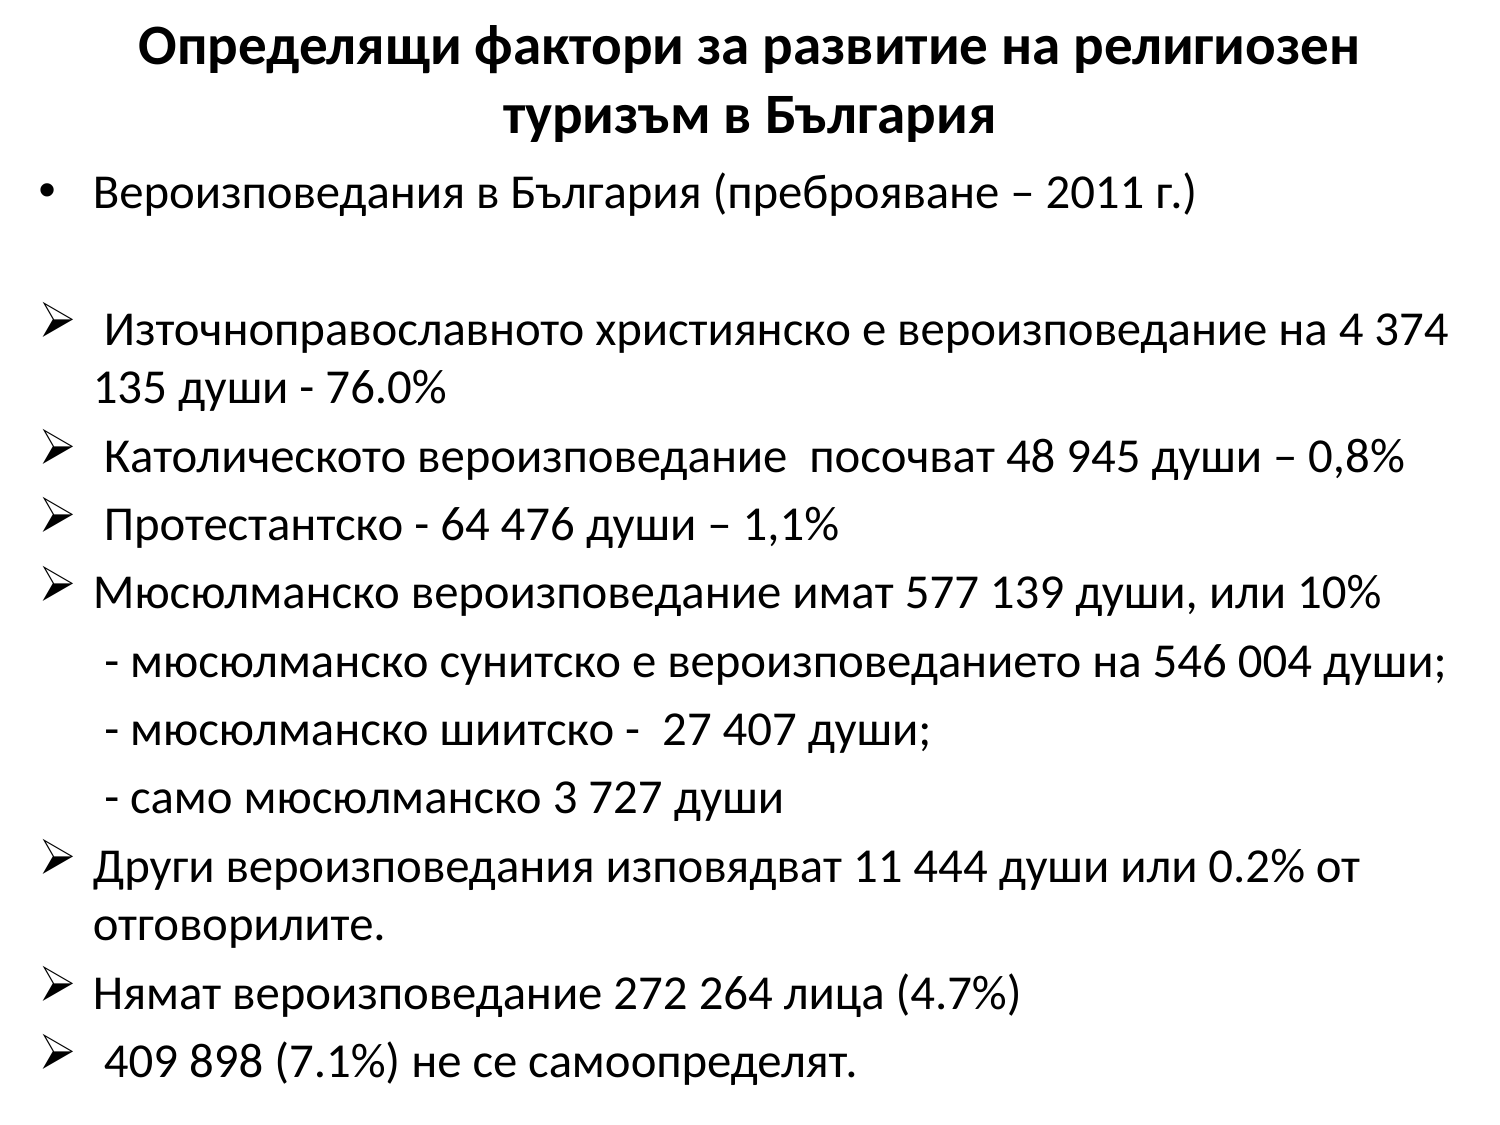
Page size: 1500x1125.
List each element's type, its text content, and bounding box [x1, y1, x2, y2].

title Определящи фактори за развитие на религиозен туризъм в България [75, 0, 1425, 152]
list Вероизповедания в България (преброяване – 2011 г.) Източноправославното християнско е вероизповедание на 4 374 135 души - 76.0% Католическото вероизповедание посочват 48 945 души – 0,8% Протестантско - 64 476 души – 1,1% Мюсюлманско вероизповедание имат 577 139 души, или 10% - мюсюлманско сунитско е вероизповеданието на 546 004 души; - мюсюлманско шиитско - 27 407 души; - само мюсюлманско 3 727 души Други вероизповедания изповядват 11 444 души или 0.2% от отговорилите. Нямат вероизповедание 272 264 лица (4.7%) 409 898 (7.1%) не се самоопределят. [23, 152, 1477, 1125]
